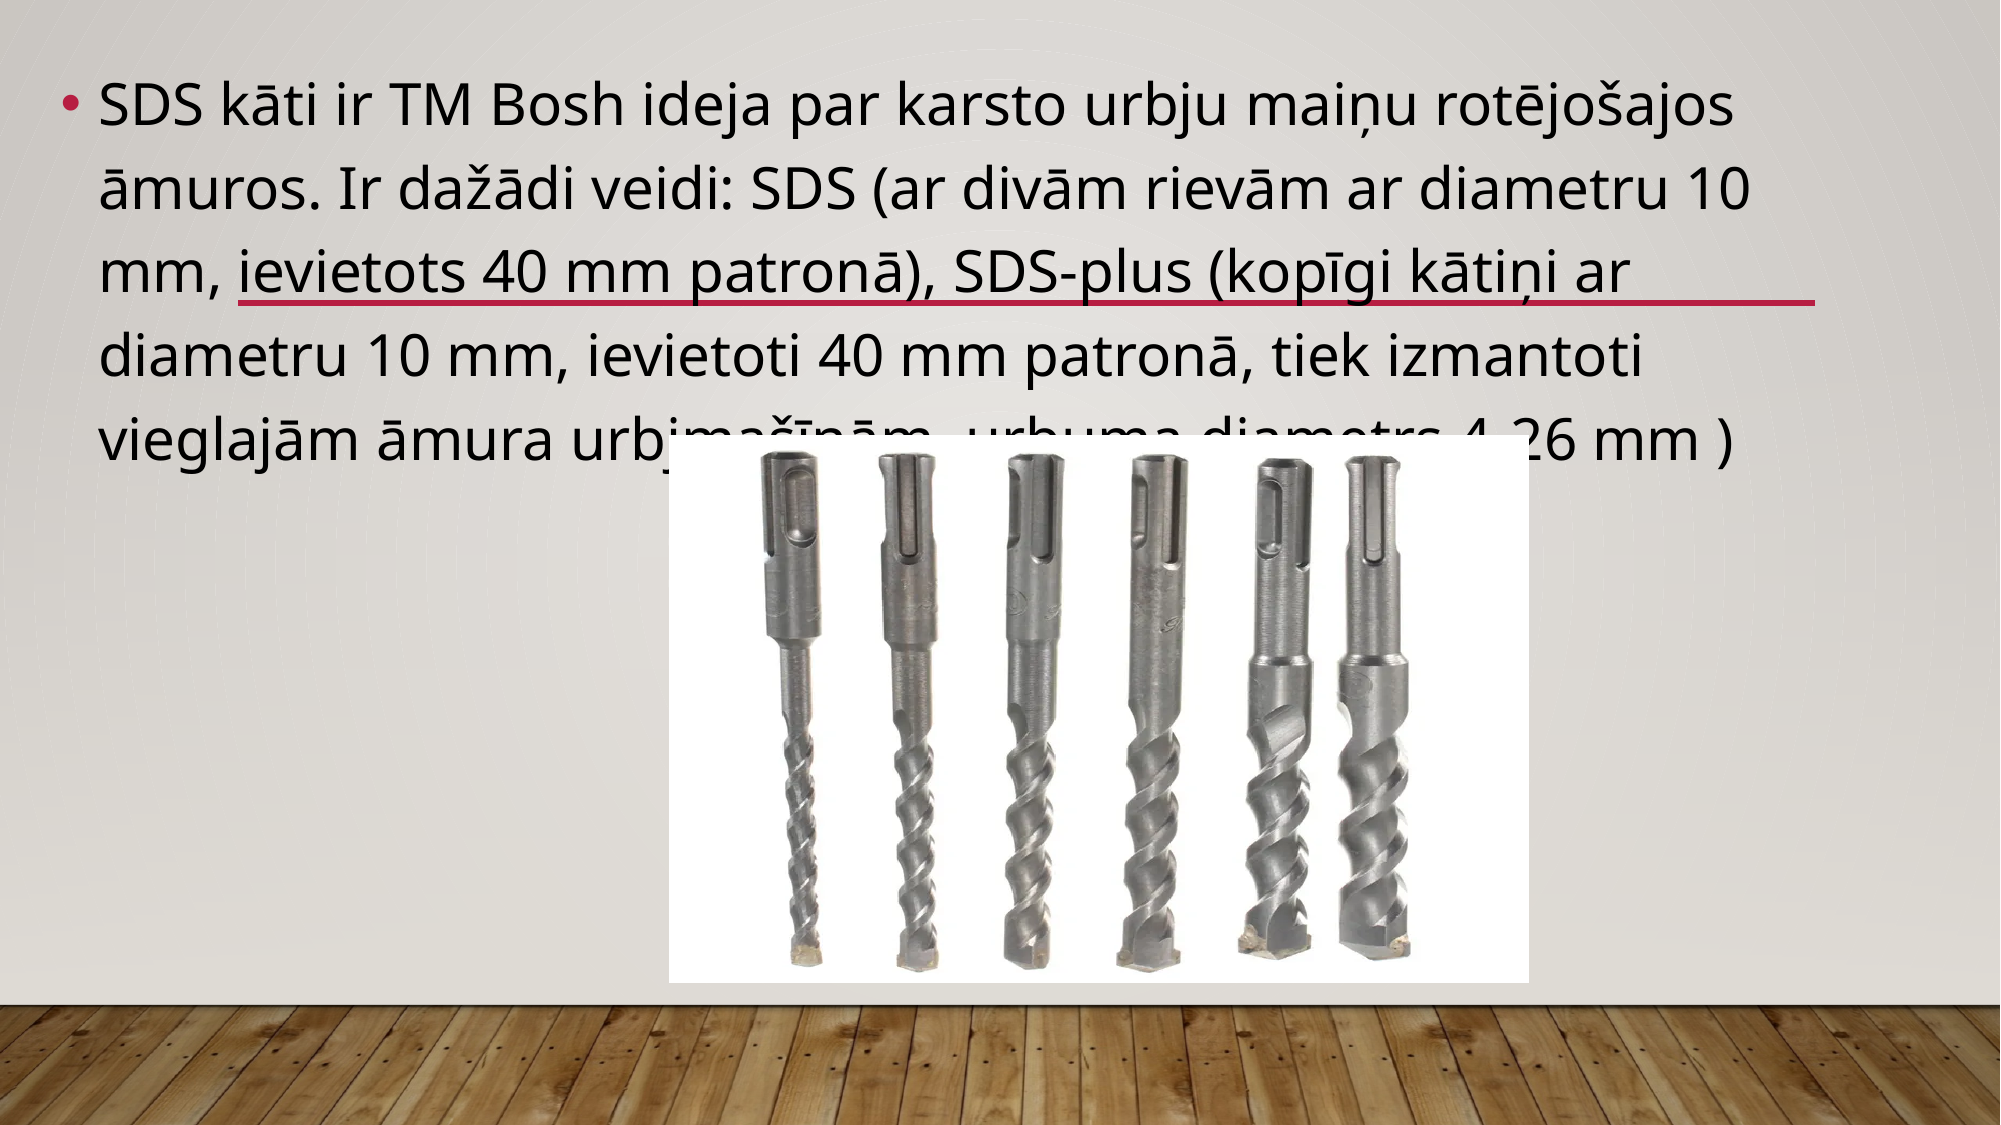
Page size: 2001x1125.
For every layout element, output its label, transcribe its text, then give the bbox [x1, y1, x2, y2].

picture [0, 1005, 2000, 1125]
list SDS kāti ir TM Bosh ideja par karsto urbju maiņu rotējošajos āmuros. Ir dažādi veidi: SDS (ar divām rievām ar diametru 10 mm, ievietots 40 mm patronā), SDS-plus (kopīgi kātiņi ar diametru 10 mm, ievietoti 40 mm patronā, tiek izmantoti vieglajām āmura urbjmašīnām, urbuma diametrs 4-26 mm ) [45, 45, 1814, 897]
picture [669, 435, 1529, 984]
